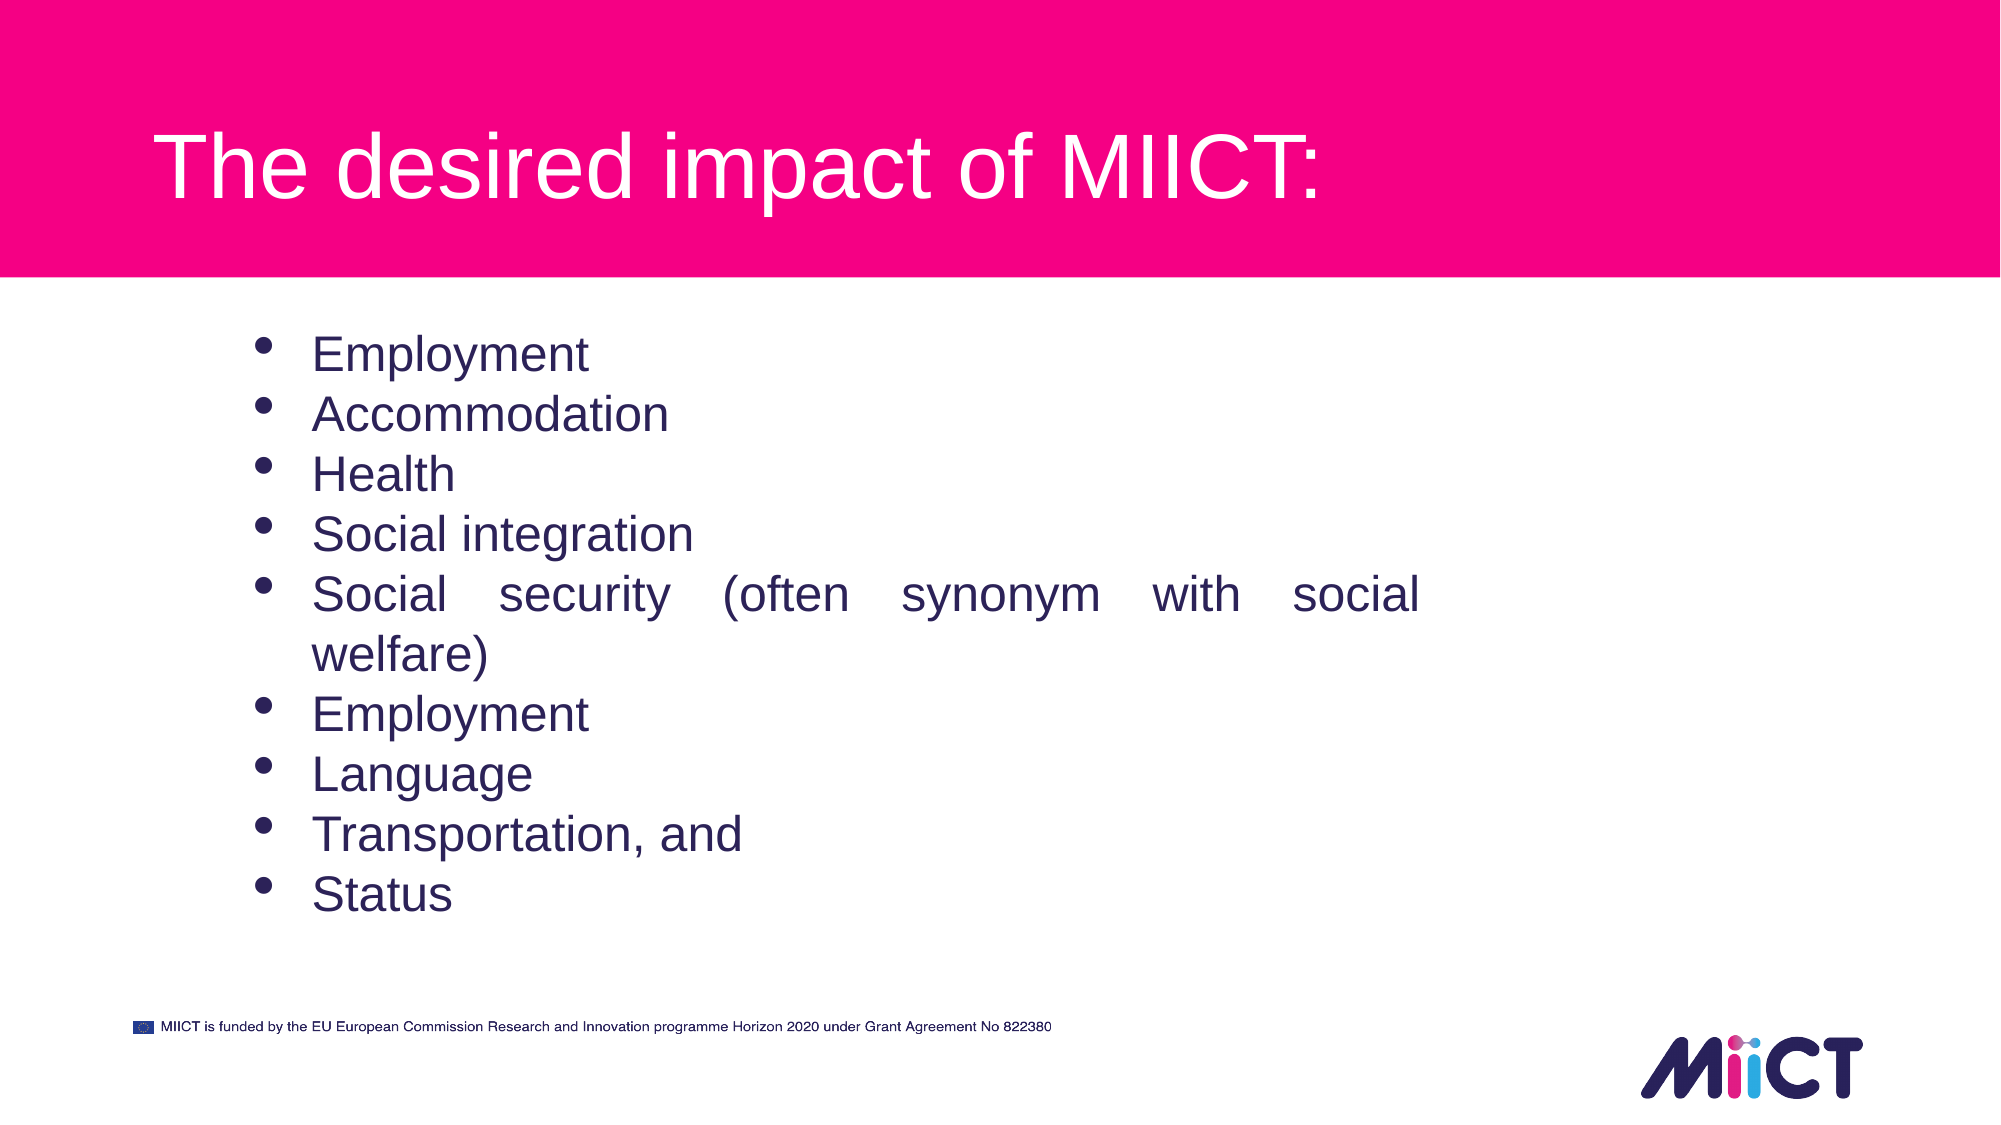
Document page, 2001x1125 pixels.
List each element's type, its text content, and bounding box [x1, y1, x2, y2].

picture [1641, 1035, 1863, 1099]
title The desired impact of MIICT: [137, 59, 1863, 278]
picture [133, 1021, 1051, 1034]
text_box Employment Accommodation Health Social integration Social security (often synonym with social welfare) Employment Language Transportation, and Status [240, 313, 1436, 974]
